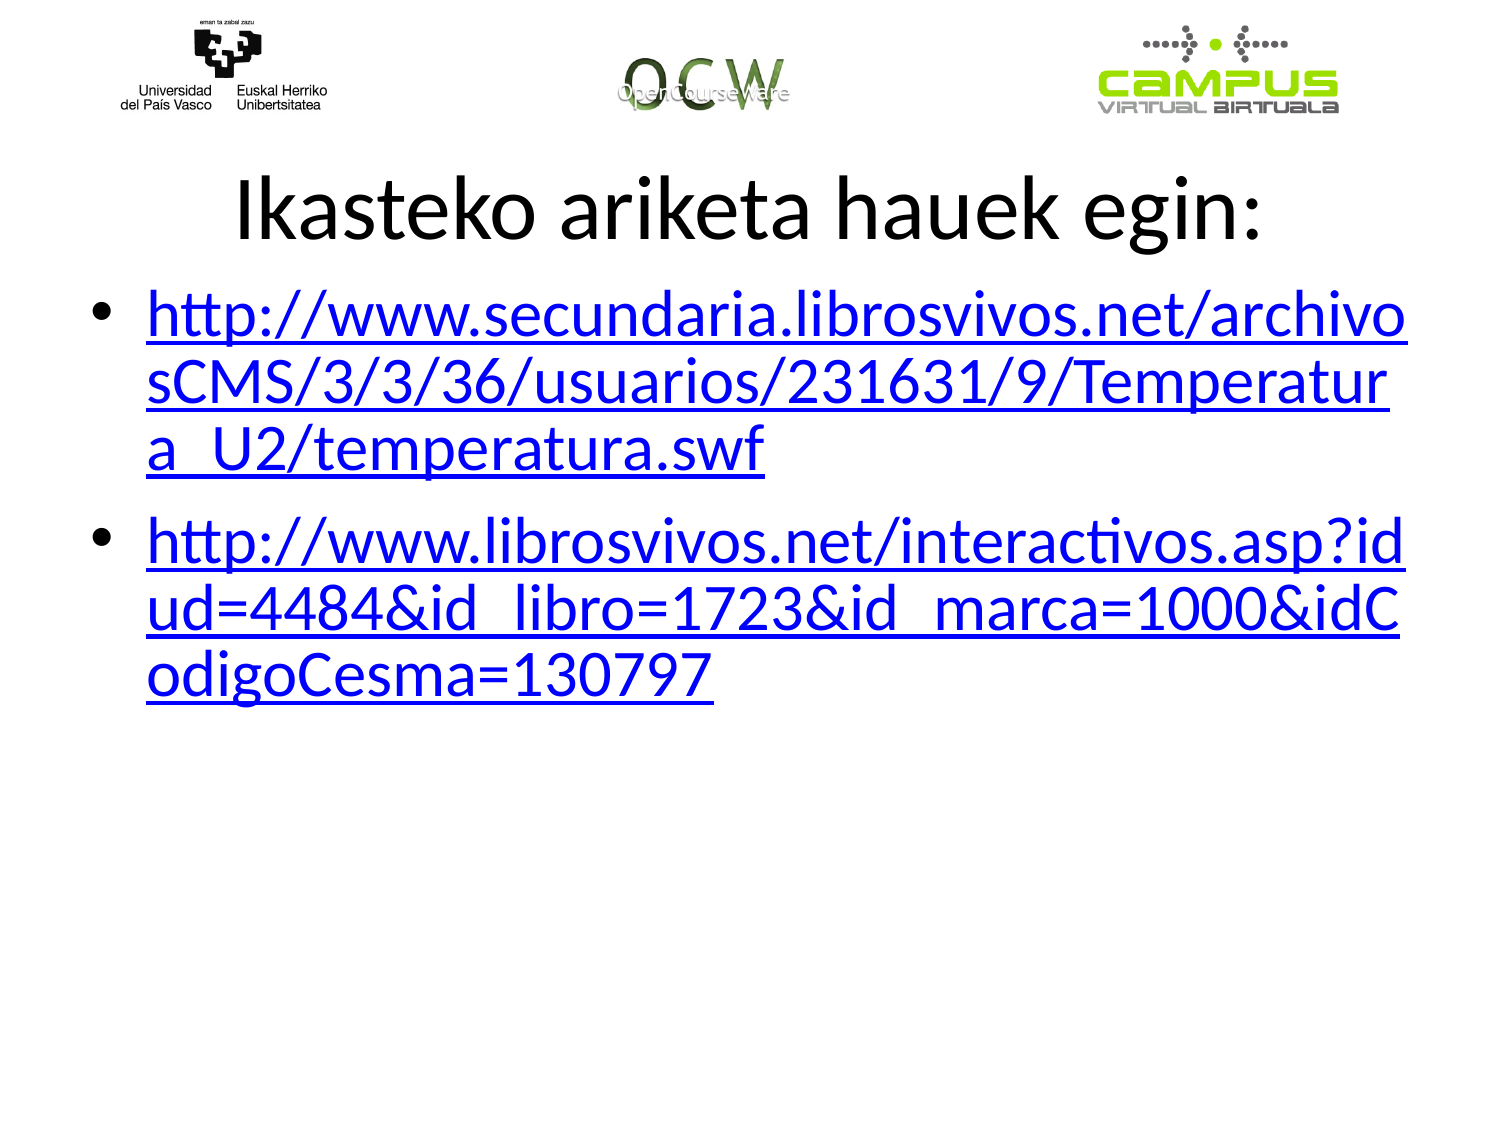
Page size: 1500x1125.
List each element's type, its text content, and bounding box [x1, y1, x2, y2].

picture [611, 28, 799, 124]
title Ikasteko ariketa hauek egin: [75, 108, 1425, 262]
picture [112, 11, 338, 117]
list http://www.secundaria.librosvivos.net/archivosCMS/3/3/36/usuarios/231631/9/Temperatura_U2/temperatura.swf http://www.librosvivos.net/interactivos.asp?idud=4484&id_libro=1723&id_marca=1000&idCodigoCesma=130797 [75, 262, 1425, 1005]
picture [1095, 23, 1340, 115]
